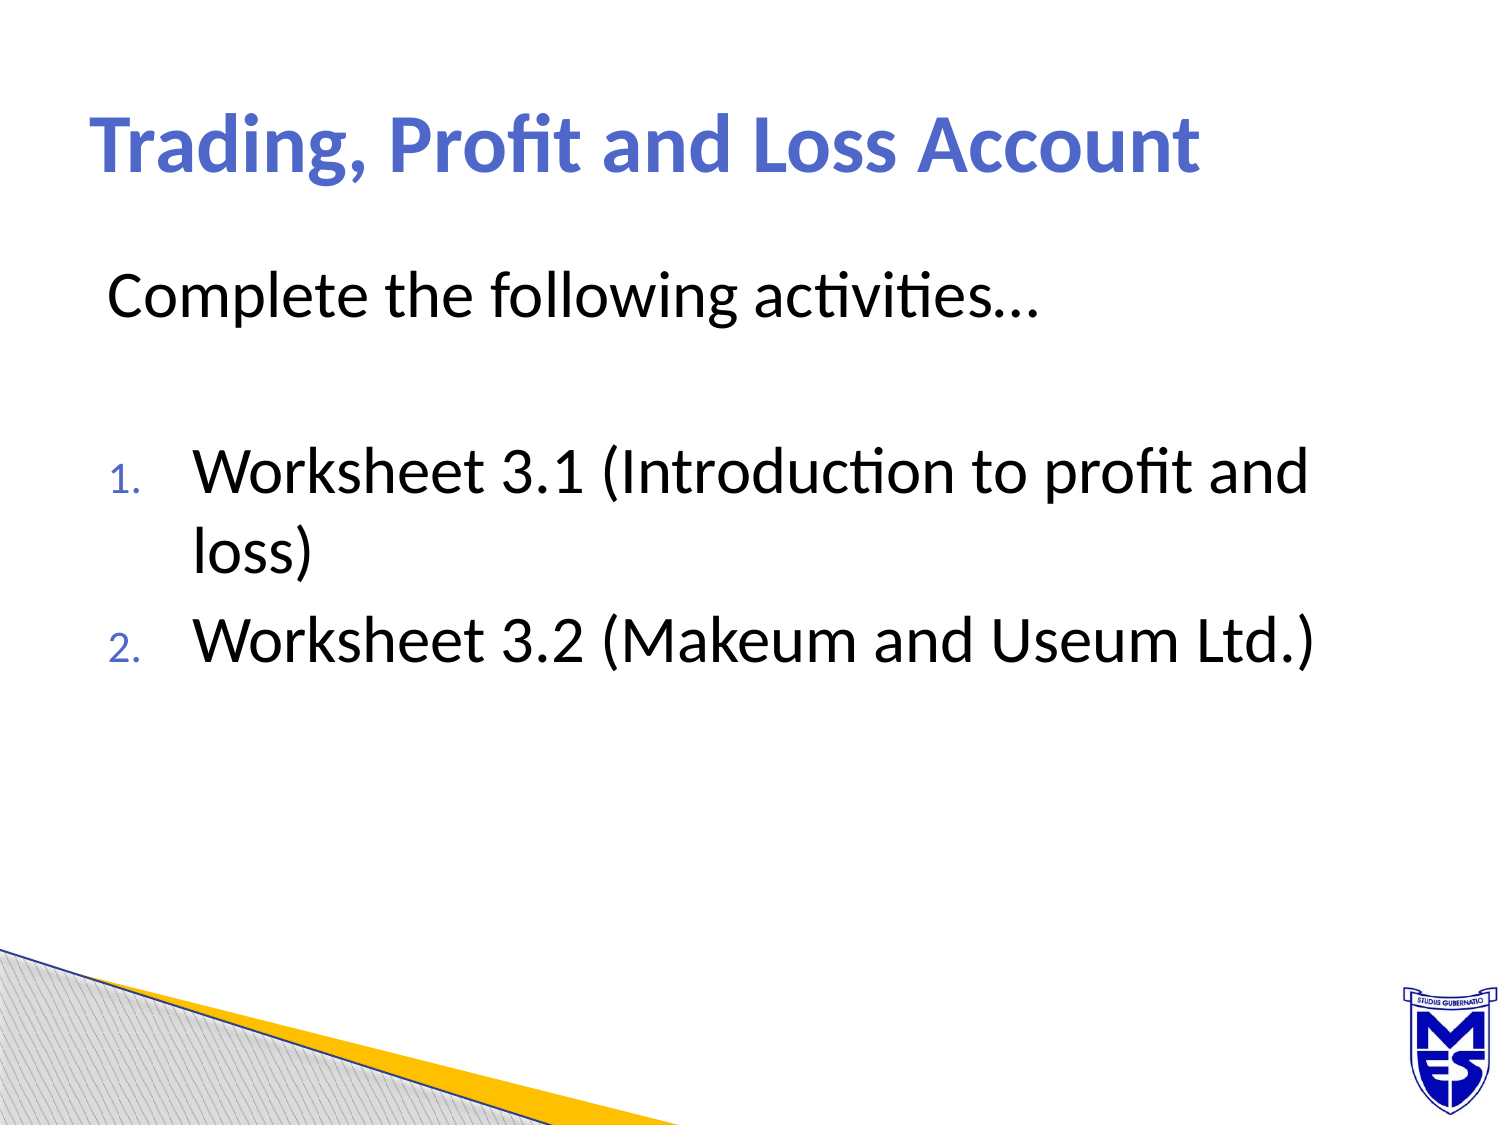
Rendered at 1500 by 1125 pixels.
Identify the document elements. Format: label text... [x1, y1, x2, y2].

picture [1399, 983, 1500, 1125]
title Trading, Profit and Loss Account [75, 45, 1425, 233]
list Complete the following activities… Worksheet 3.1 (Introduction to profit and loss) Worksheet 3.2 (Makeum and Useum Ltd.) [75, 243, 1425, 986]
